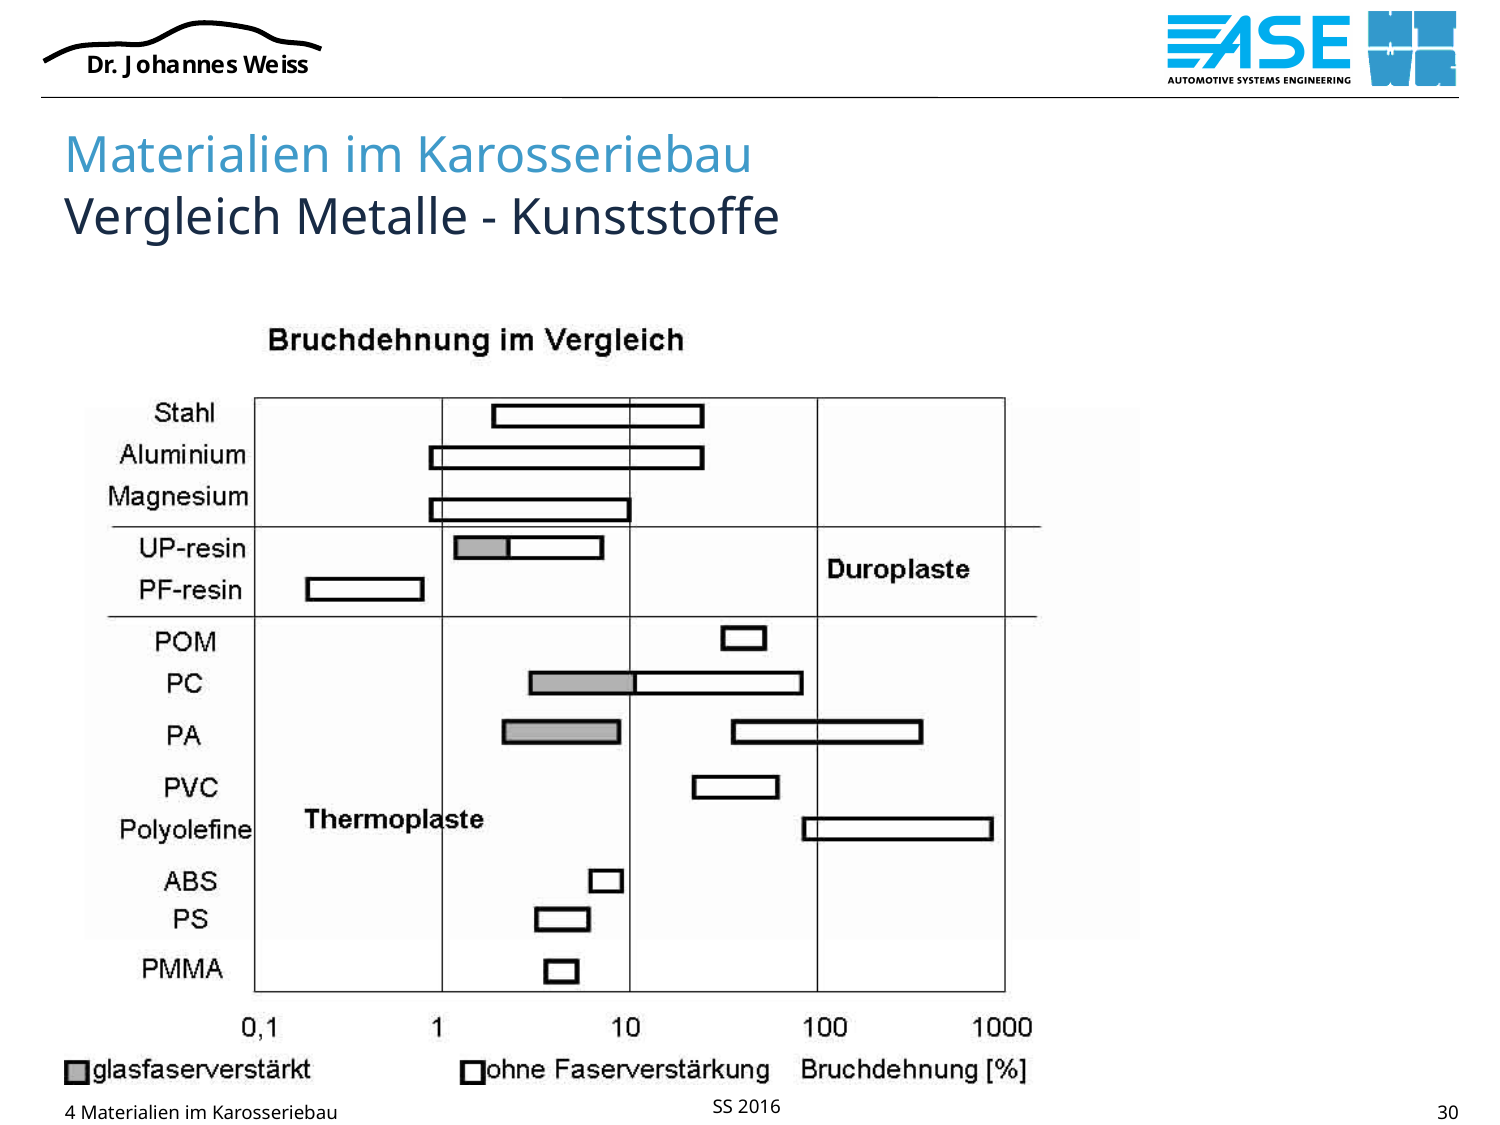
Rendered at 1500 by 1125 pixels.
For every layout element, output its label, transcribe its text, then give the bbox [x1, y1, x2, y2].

picture [1364, 8, 1459, 88]
picture [64, 314, 1141, 1085]
title Materialien im Karosseriebau Vergleich Metalle - Kunststoffe [64, 119, 1345, 316]
slide_number 30 [1164, 1100, 1459, 1125]
footer 4 Materialien im Karosseriebau [64, 1100, 408, 1125]
